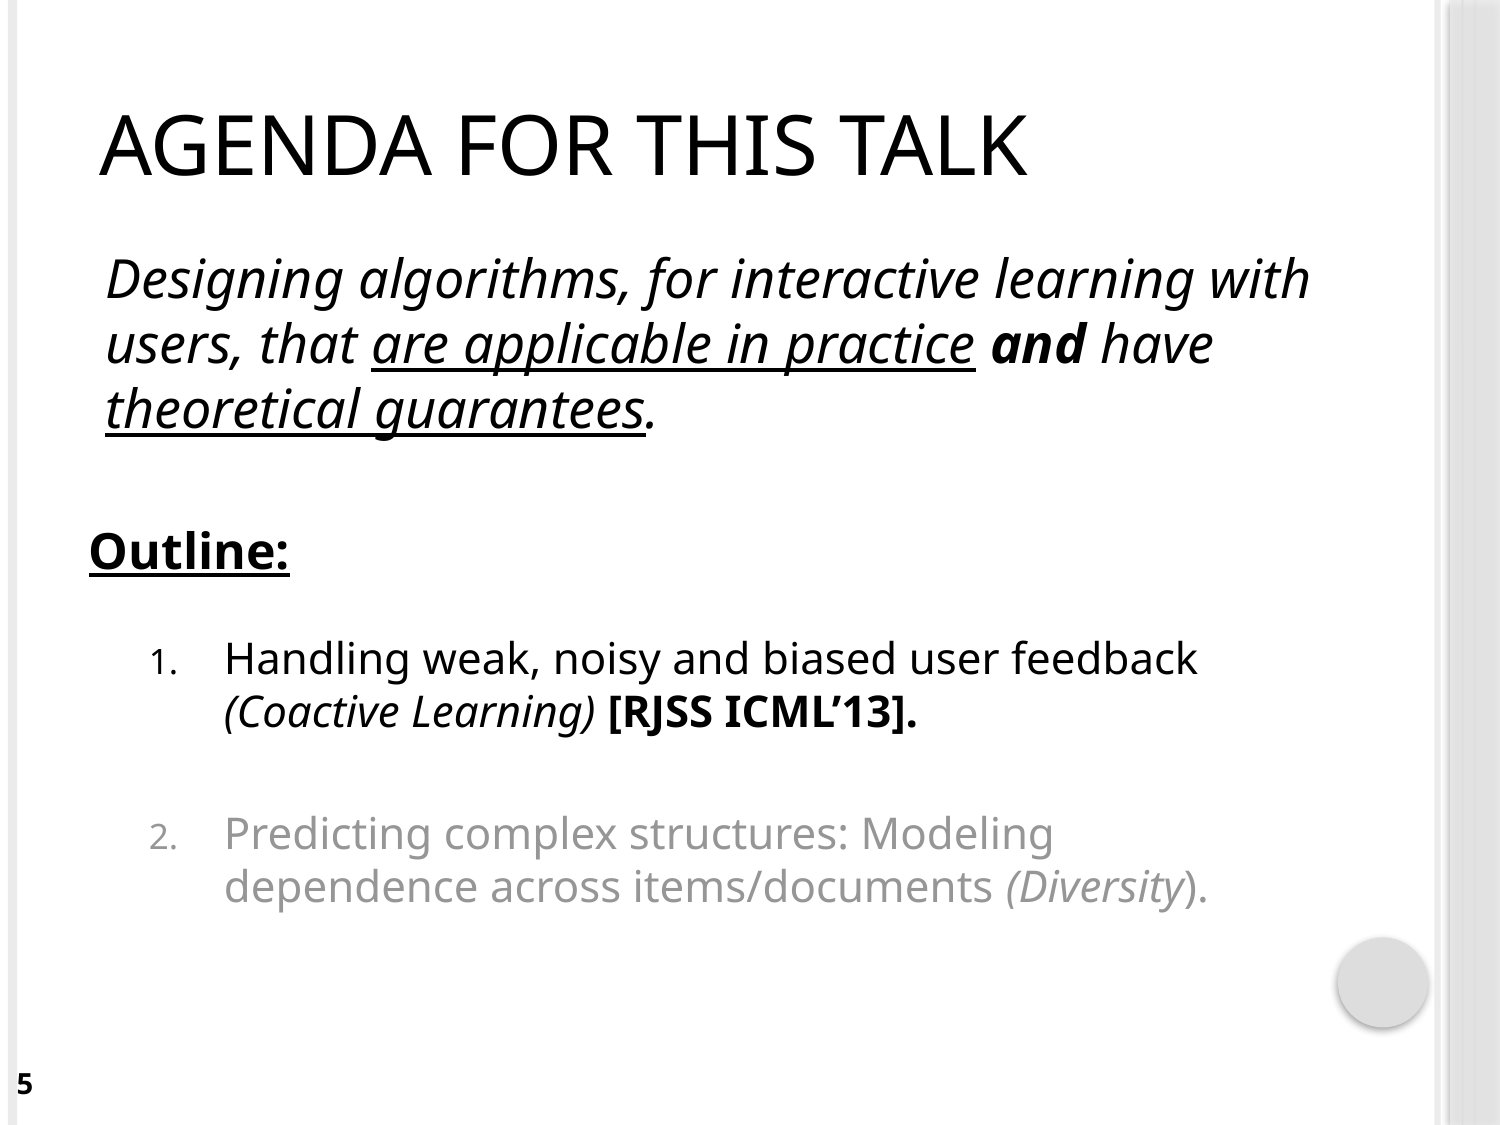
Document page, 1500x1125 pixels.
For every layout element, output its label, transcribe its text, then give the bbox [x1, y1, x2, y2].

list Designing algorithms, for interactive learning with users, that are applicable in practice and have theoretical guarantees. [90, 237, 1341, 450]
text_box Outline: Handling weak, noisy and biased user feedback (Coactive Learning) [RJSS ICML’13]. Predicting complex structures: Modeling dependence across items/documents (Diversity). [74, 512, 1310, 1075]
title Agenda For This Talk [84, 31, 1310, 200]
